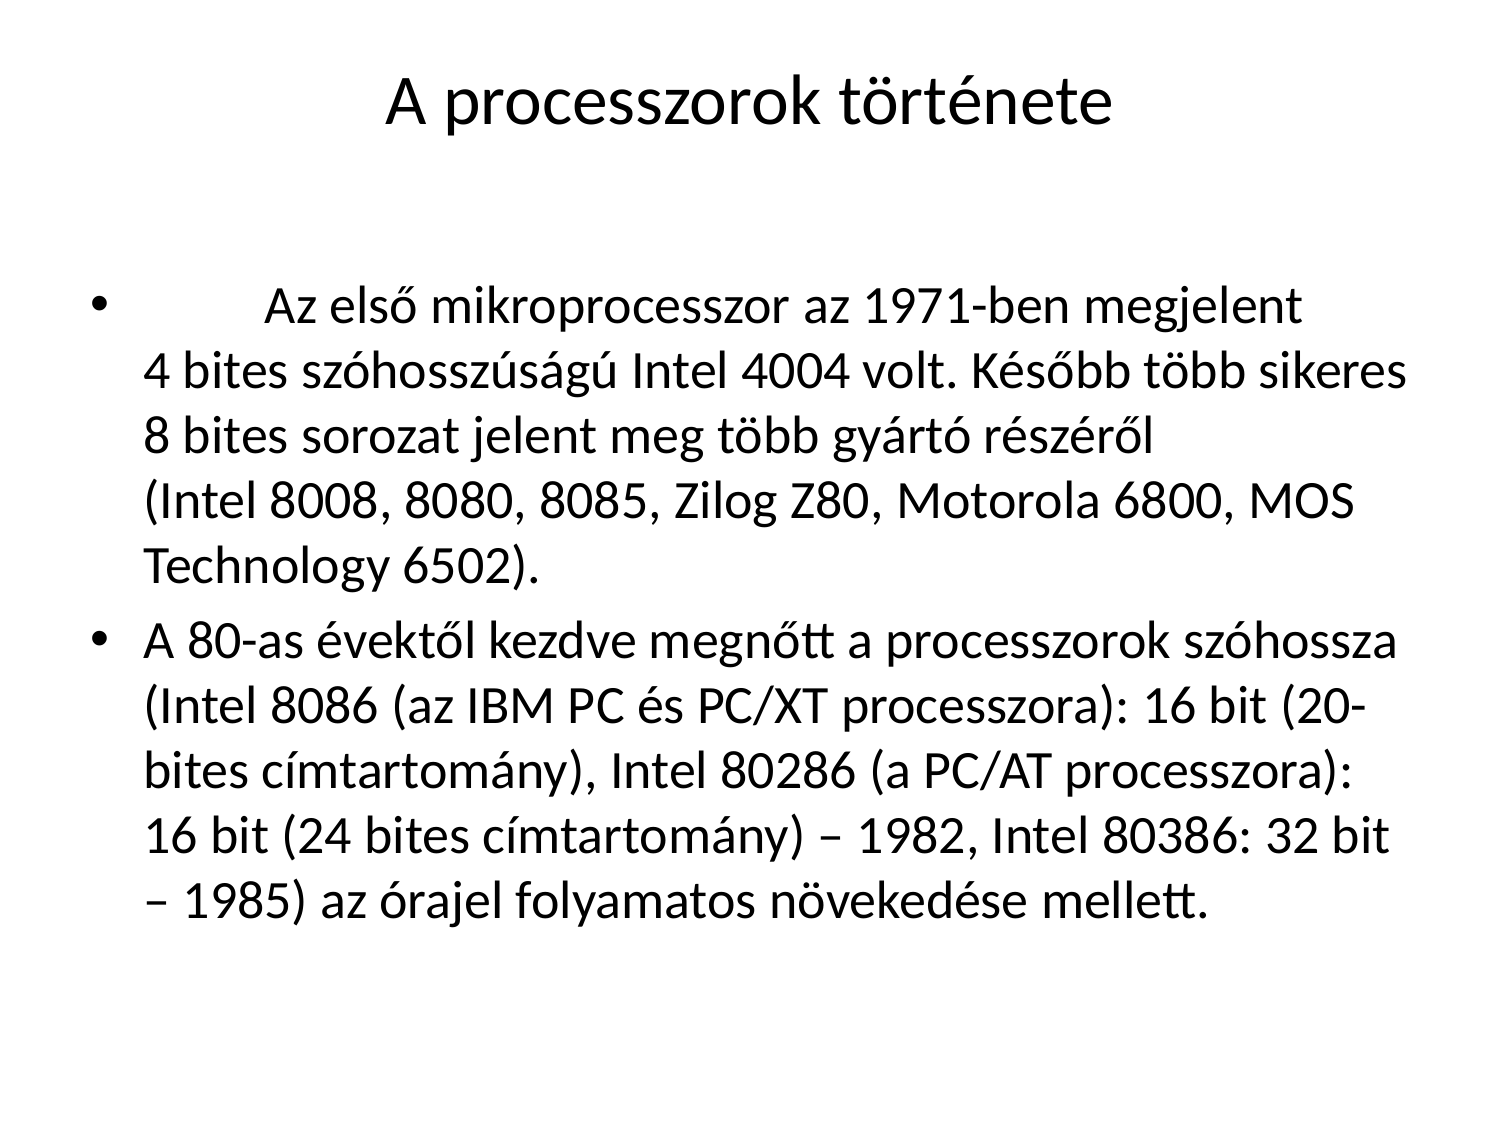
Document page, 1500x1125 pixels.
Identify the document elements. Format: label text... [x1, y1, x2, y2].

title A processzorok története [75, 45, 1425, 233]
list Az első mikroprocesszor az 1971-ben megjelent 4 bites szóhosszúságú Intel 4004 volt. Később több sikeres 8 bites sorozat jelent meg több gyártó részéről (Intel 8008, 8080, 8085, Zilog Z80, Motorola 6800, MOS Technology 6502). A 80-as évektől kezdve megnőtt a processzorok szóhossza (Intel 8086 (az IBM PC és PC/XT processzora): 16 bit (20-bites címtartomány), Intel 80286 (a PC/AT processzora): 16 bit (24 bites címtartomány) – 1982, Intel 80386: 32 bit – 1985) az órajel folyamatos növekedése mellett. [75, 262, 1425, 1005]
